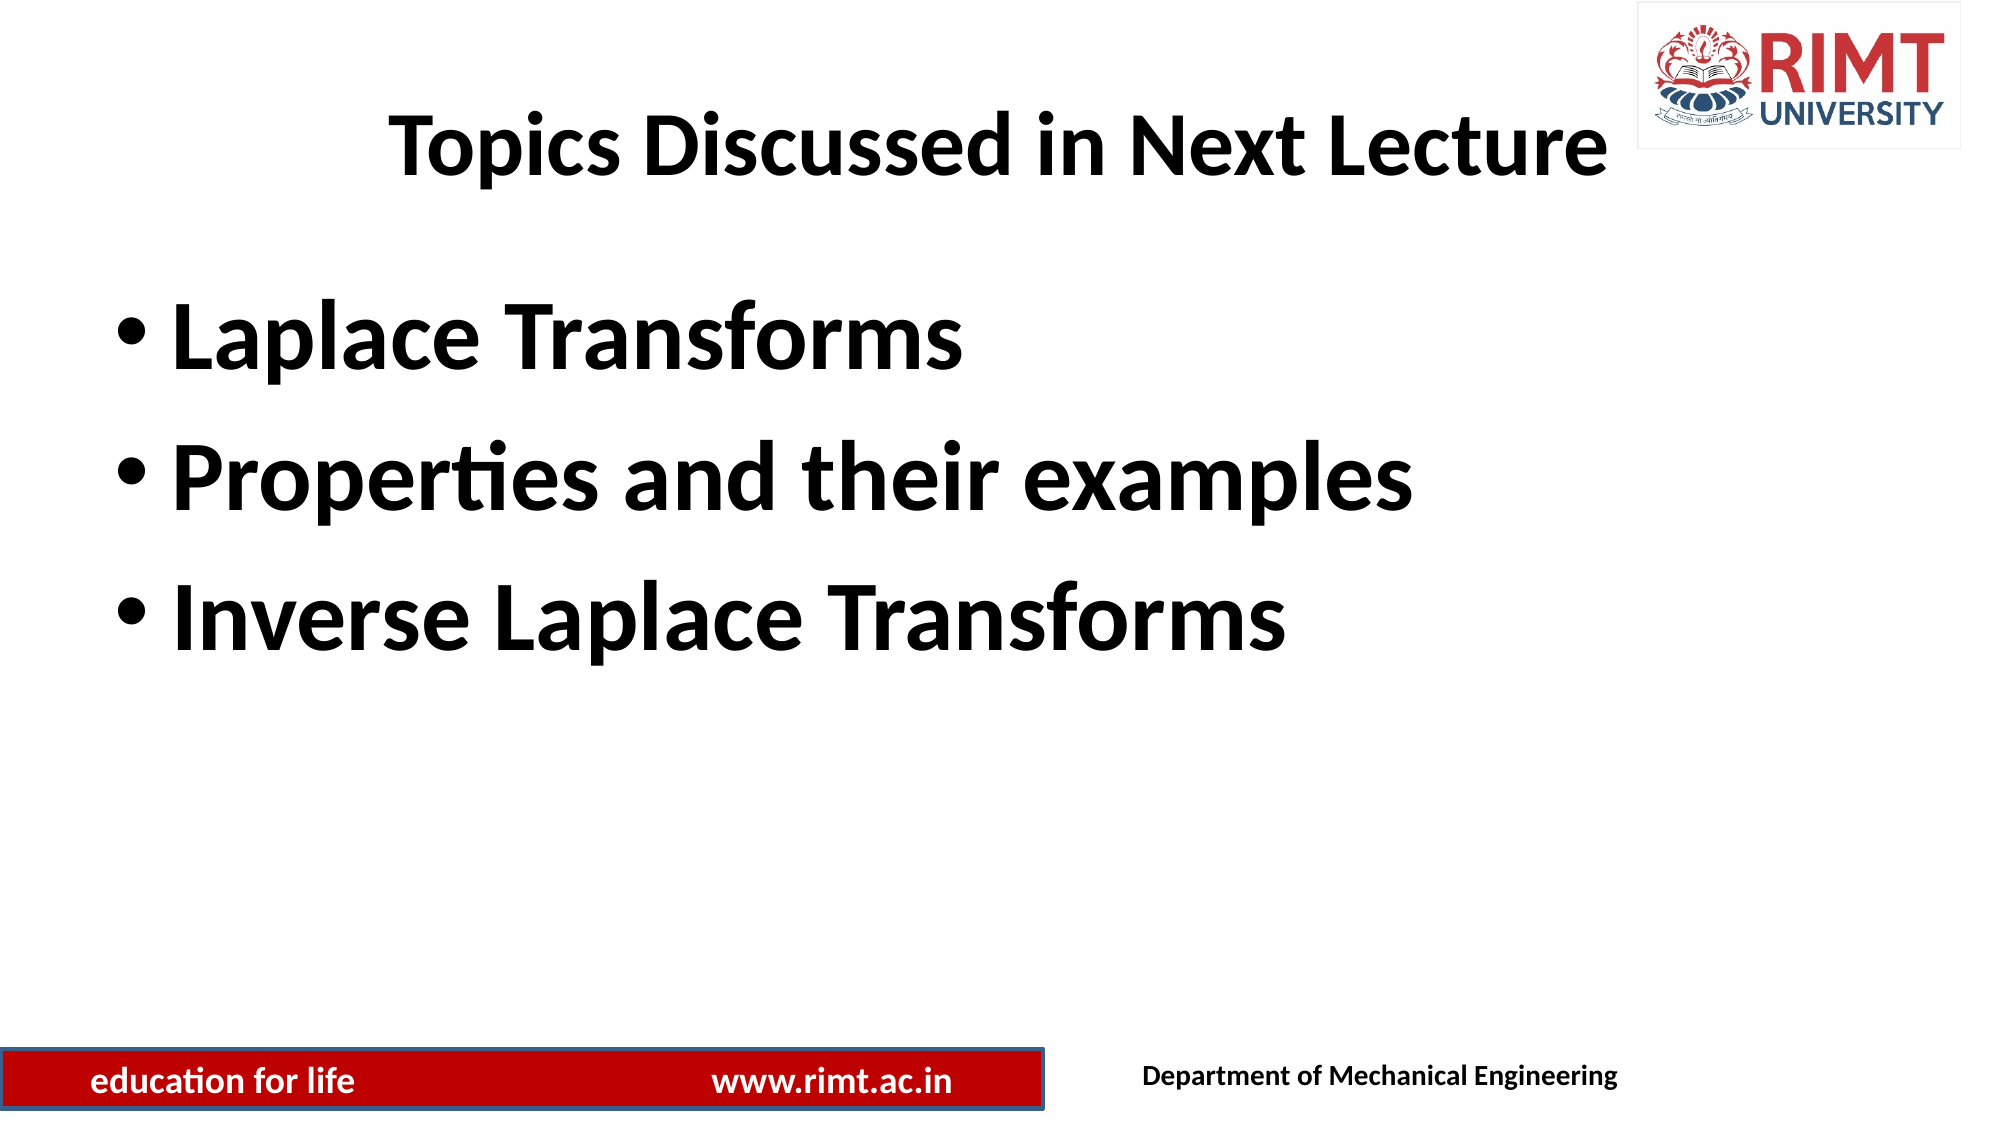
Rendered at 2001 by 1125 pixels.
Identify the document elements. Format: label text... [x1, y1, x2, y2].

title Topics Discussed in Next Lecture [99, 45, 1900, 233]
text_box education for life www.rimt.ac.in [0, 1047, 1045, 1111]
text_box Department of Mechanical Engineering [1042, 1044, 1718, 1104]
list Laplace Transforms Properties and their examples Inverse Laplace Transforms [99, 262, 1900, 1005]
picture [1637, 1, 1961, 149]
